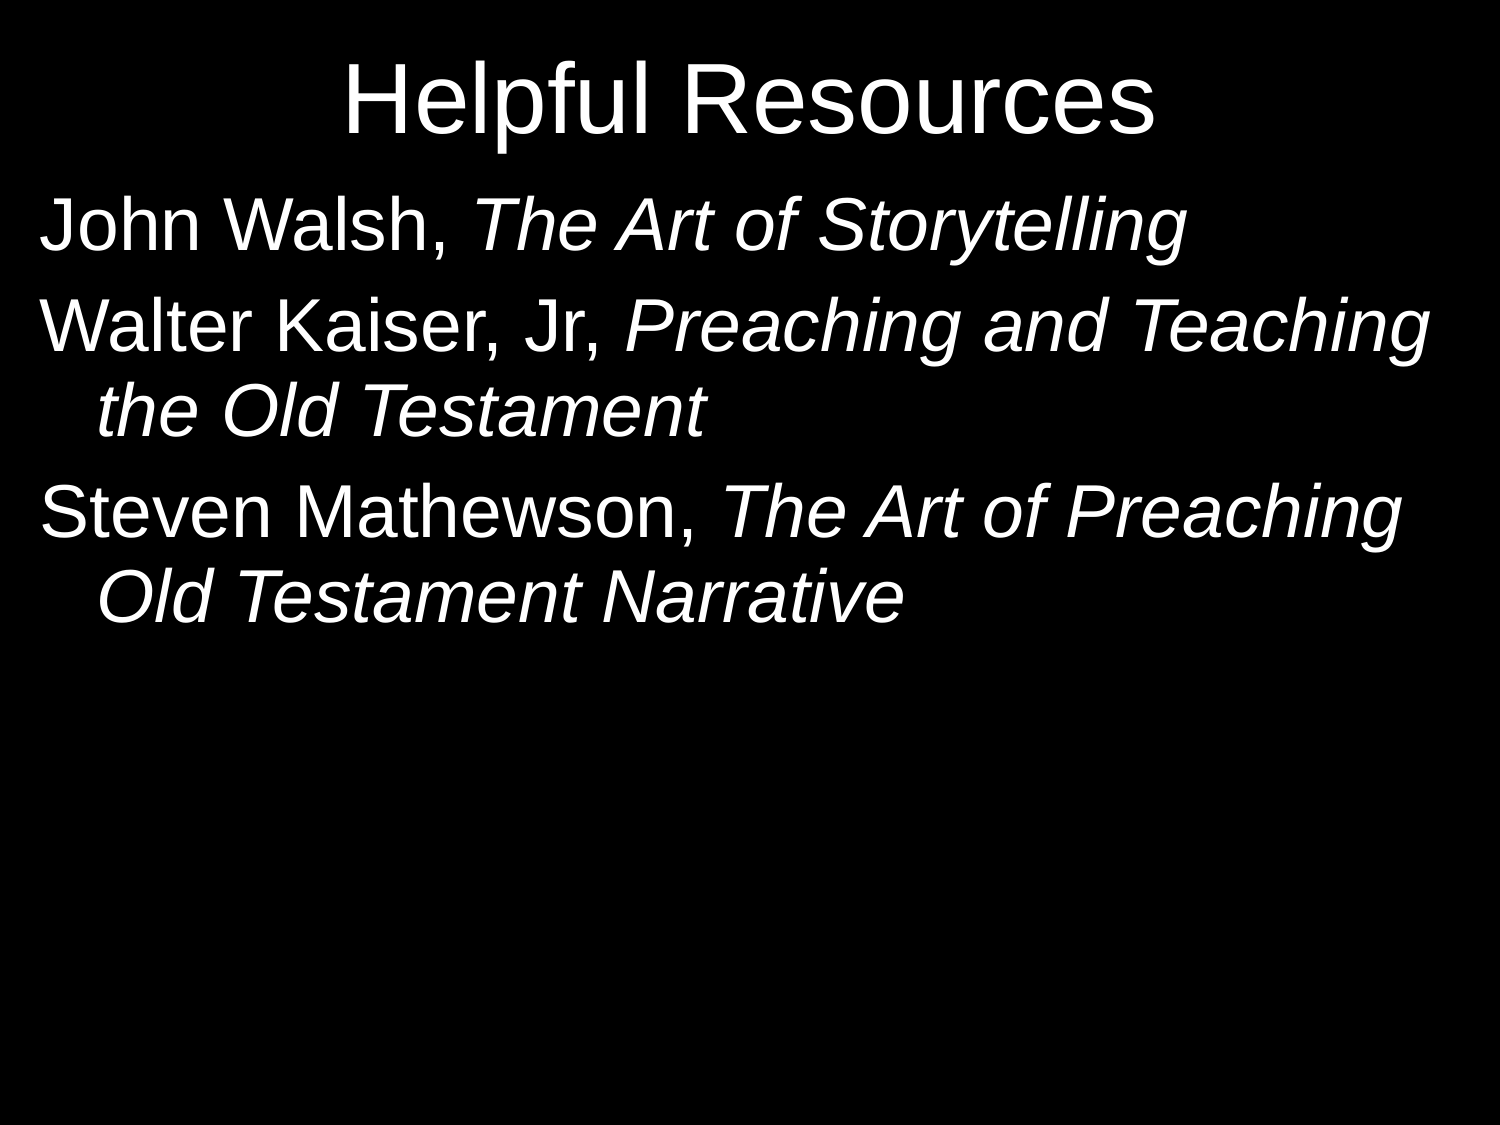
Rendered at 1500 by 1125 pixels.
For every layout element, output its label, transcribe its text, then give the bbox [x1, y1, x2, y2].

list John Walsh, The Art of Storytelling Walter Kaiser, Jr, Preaching and Teaching the Old Testament Steven Mathewson, The Art of Preaching Old Testament Narrative [24, 174, 1476, 1088]
title Helpful Resources [24, 24, 1476, 163]
